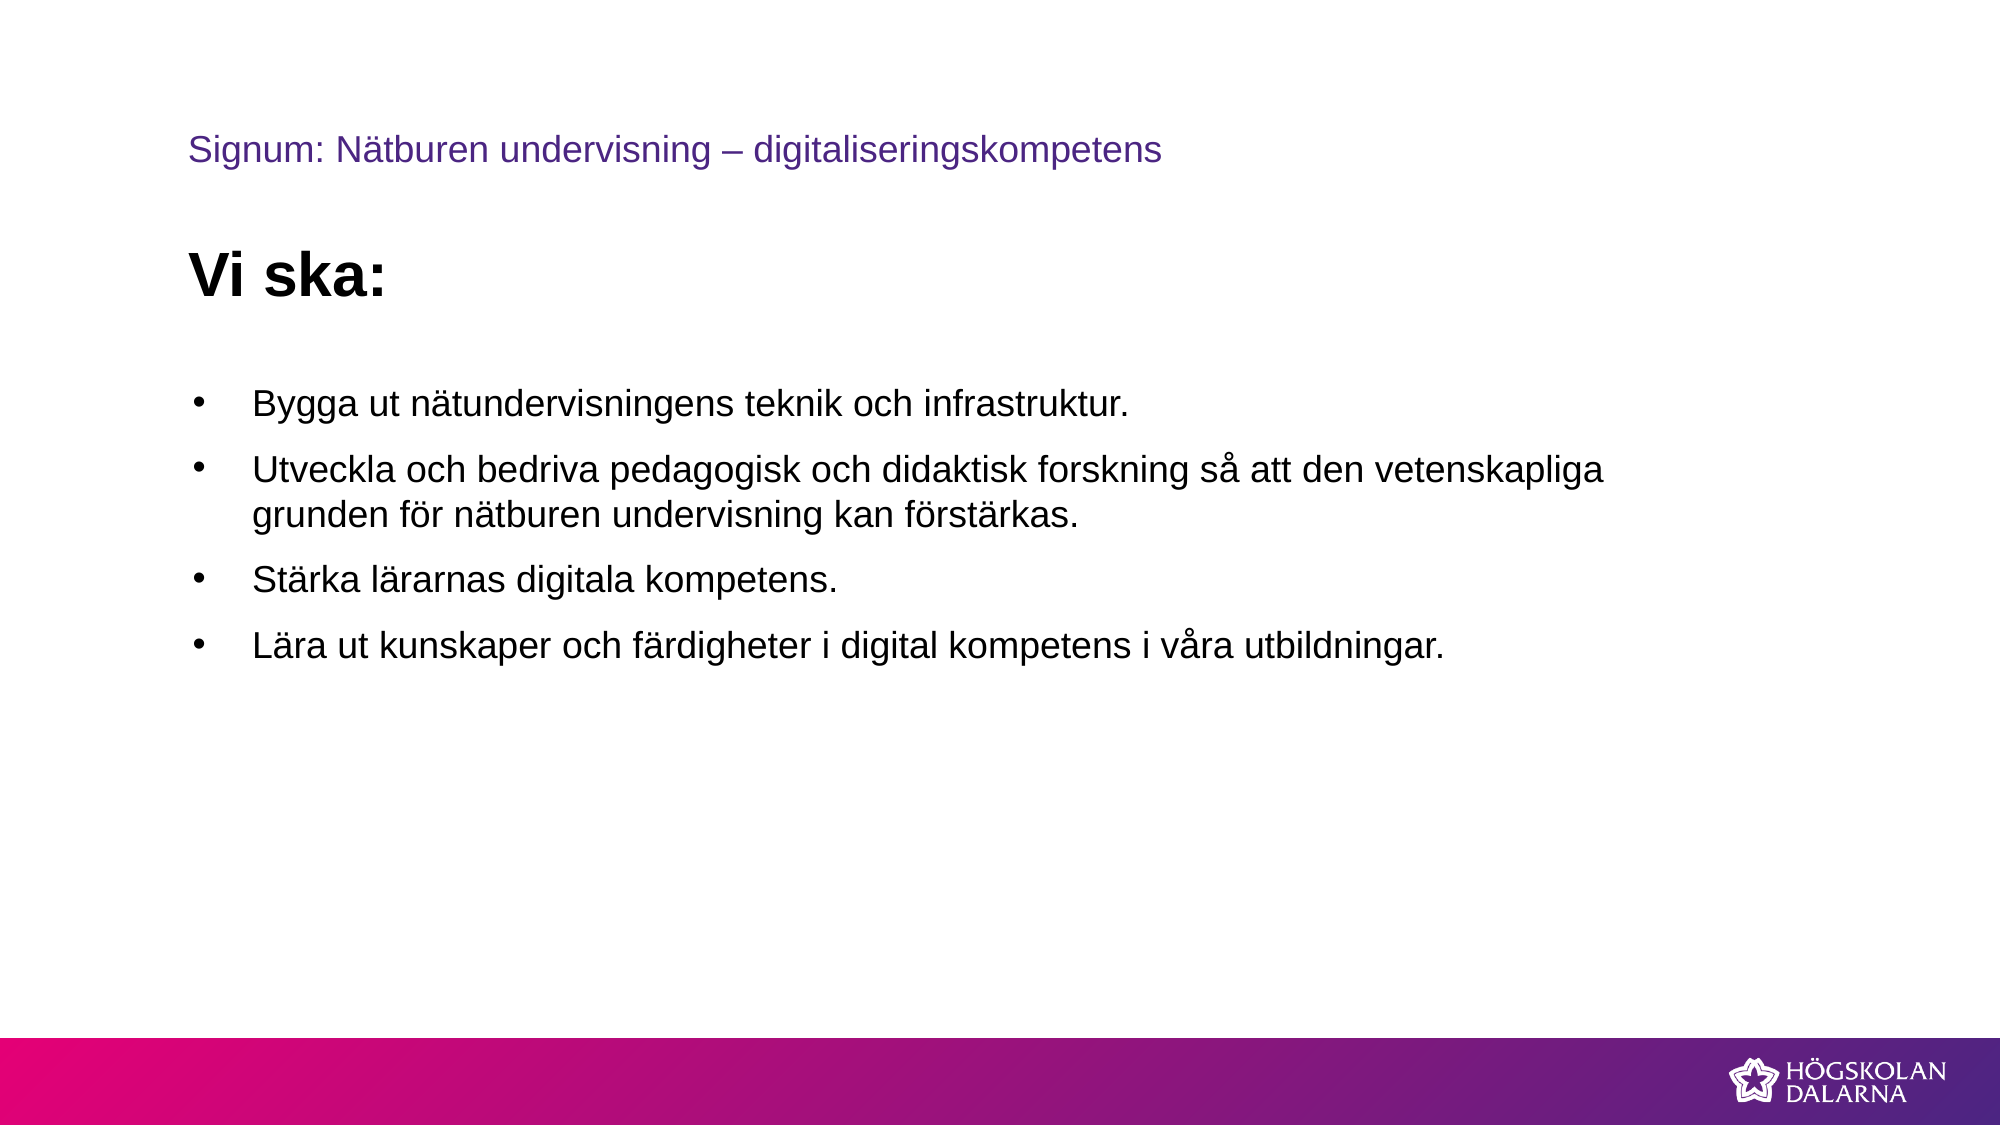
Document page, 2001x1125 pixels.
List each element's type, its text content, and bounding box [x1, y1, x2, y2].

picture [1711, 1040, 1963, 1120]
list Bygga ut nätundervisningens teknik och infrastruktur. Utveckla och bedriva pedagogisk och didaktisk forskning så att den vetenskapliga grunden för nätburen undervisning kan förstärkas. Stärka lärarnas digitala kompetens. Lära ut kunskaper och färdigheter i digital kompetens i våra utbildningar. [177, 371, 1655, 947]
title Vi ska: [173, 191, 1650, 362]
list Signum: Nätburen undervisning – digitaliseringskompetens [173, 86, 1650, 179]
